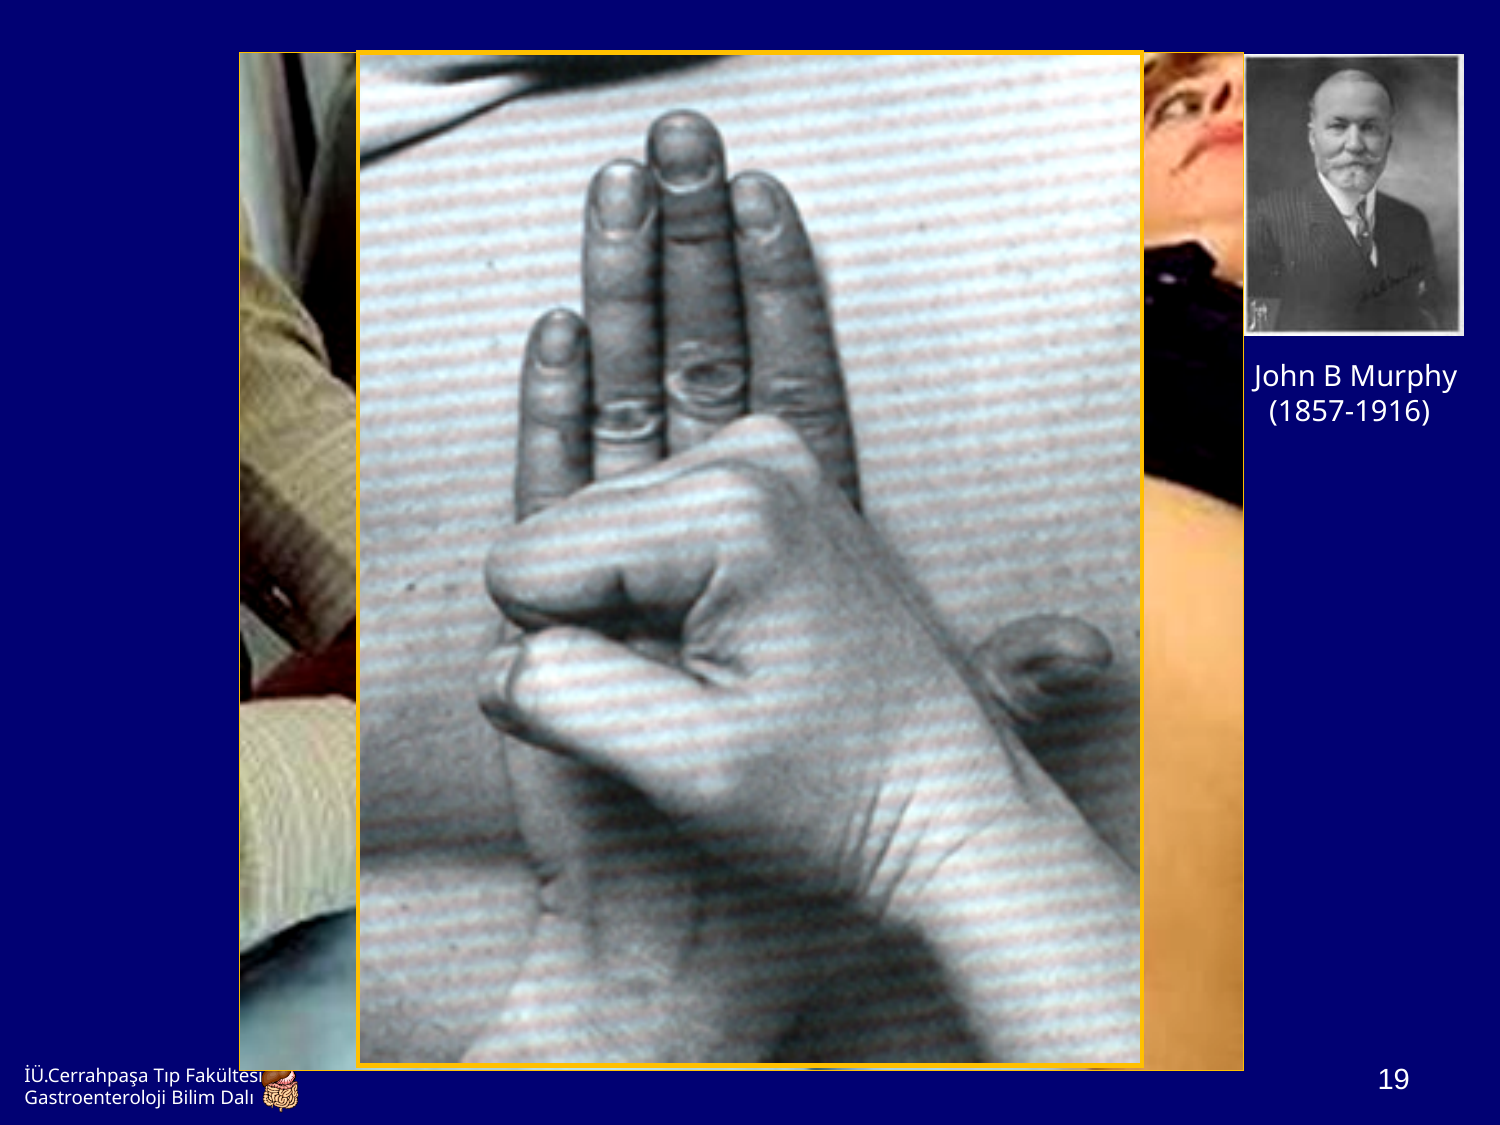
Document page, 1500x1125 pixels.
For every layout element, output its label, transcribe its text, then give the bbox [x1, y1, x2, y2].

text_box John B Murphy (1857-1916) [1249, 349, 1476, 465]
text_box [239, 51, 1245, 1071]
picture [1245, 54, 1465, 337]
slide_number 19 [1074, 1024, 1426, 1103]
picture [359, 54, 1140, 1064]
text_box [9, 1056, 448, 1117]
